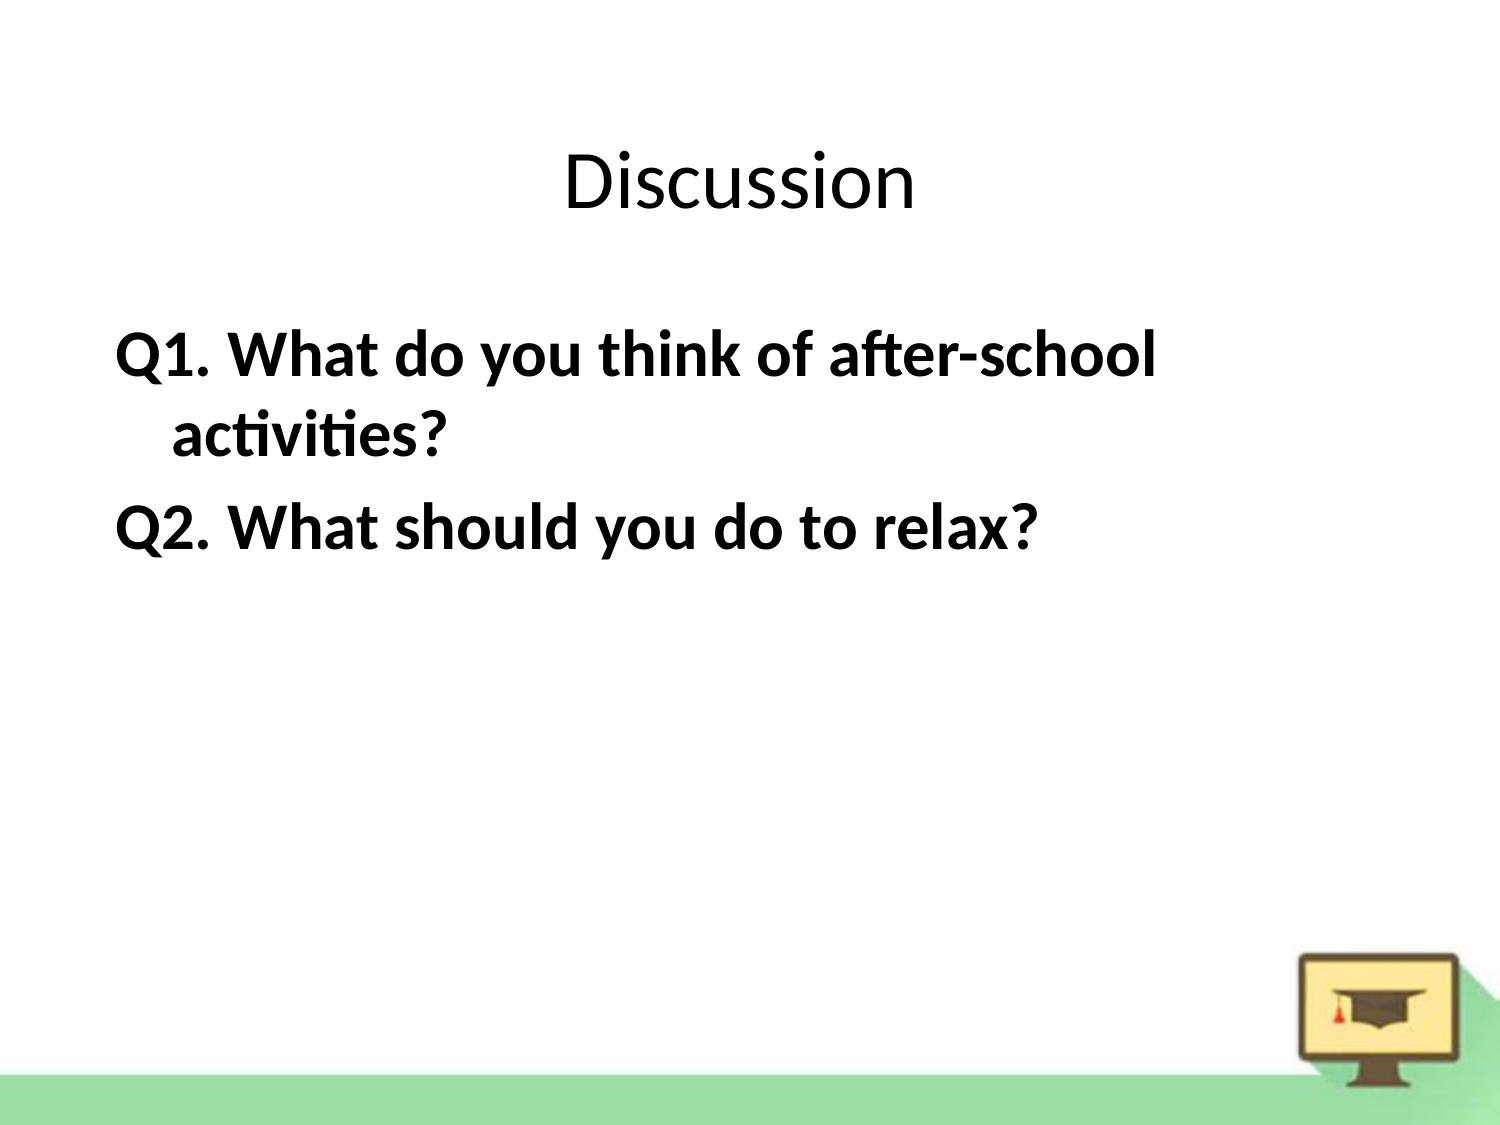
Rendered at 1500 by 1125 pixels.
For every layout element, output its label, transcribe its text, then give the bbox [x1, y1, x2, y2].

list Q1. What do you think of after-school activities? Q2. What should you do to relax? [100, 302, 1451, 537]
title Discussion [75, 45, 1425, 233]
picture [0, 0, 1500, 1125]
